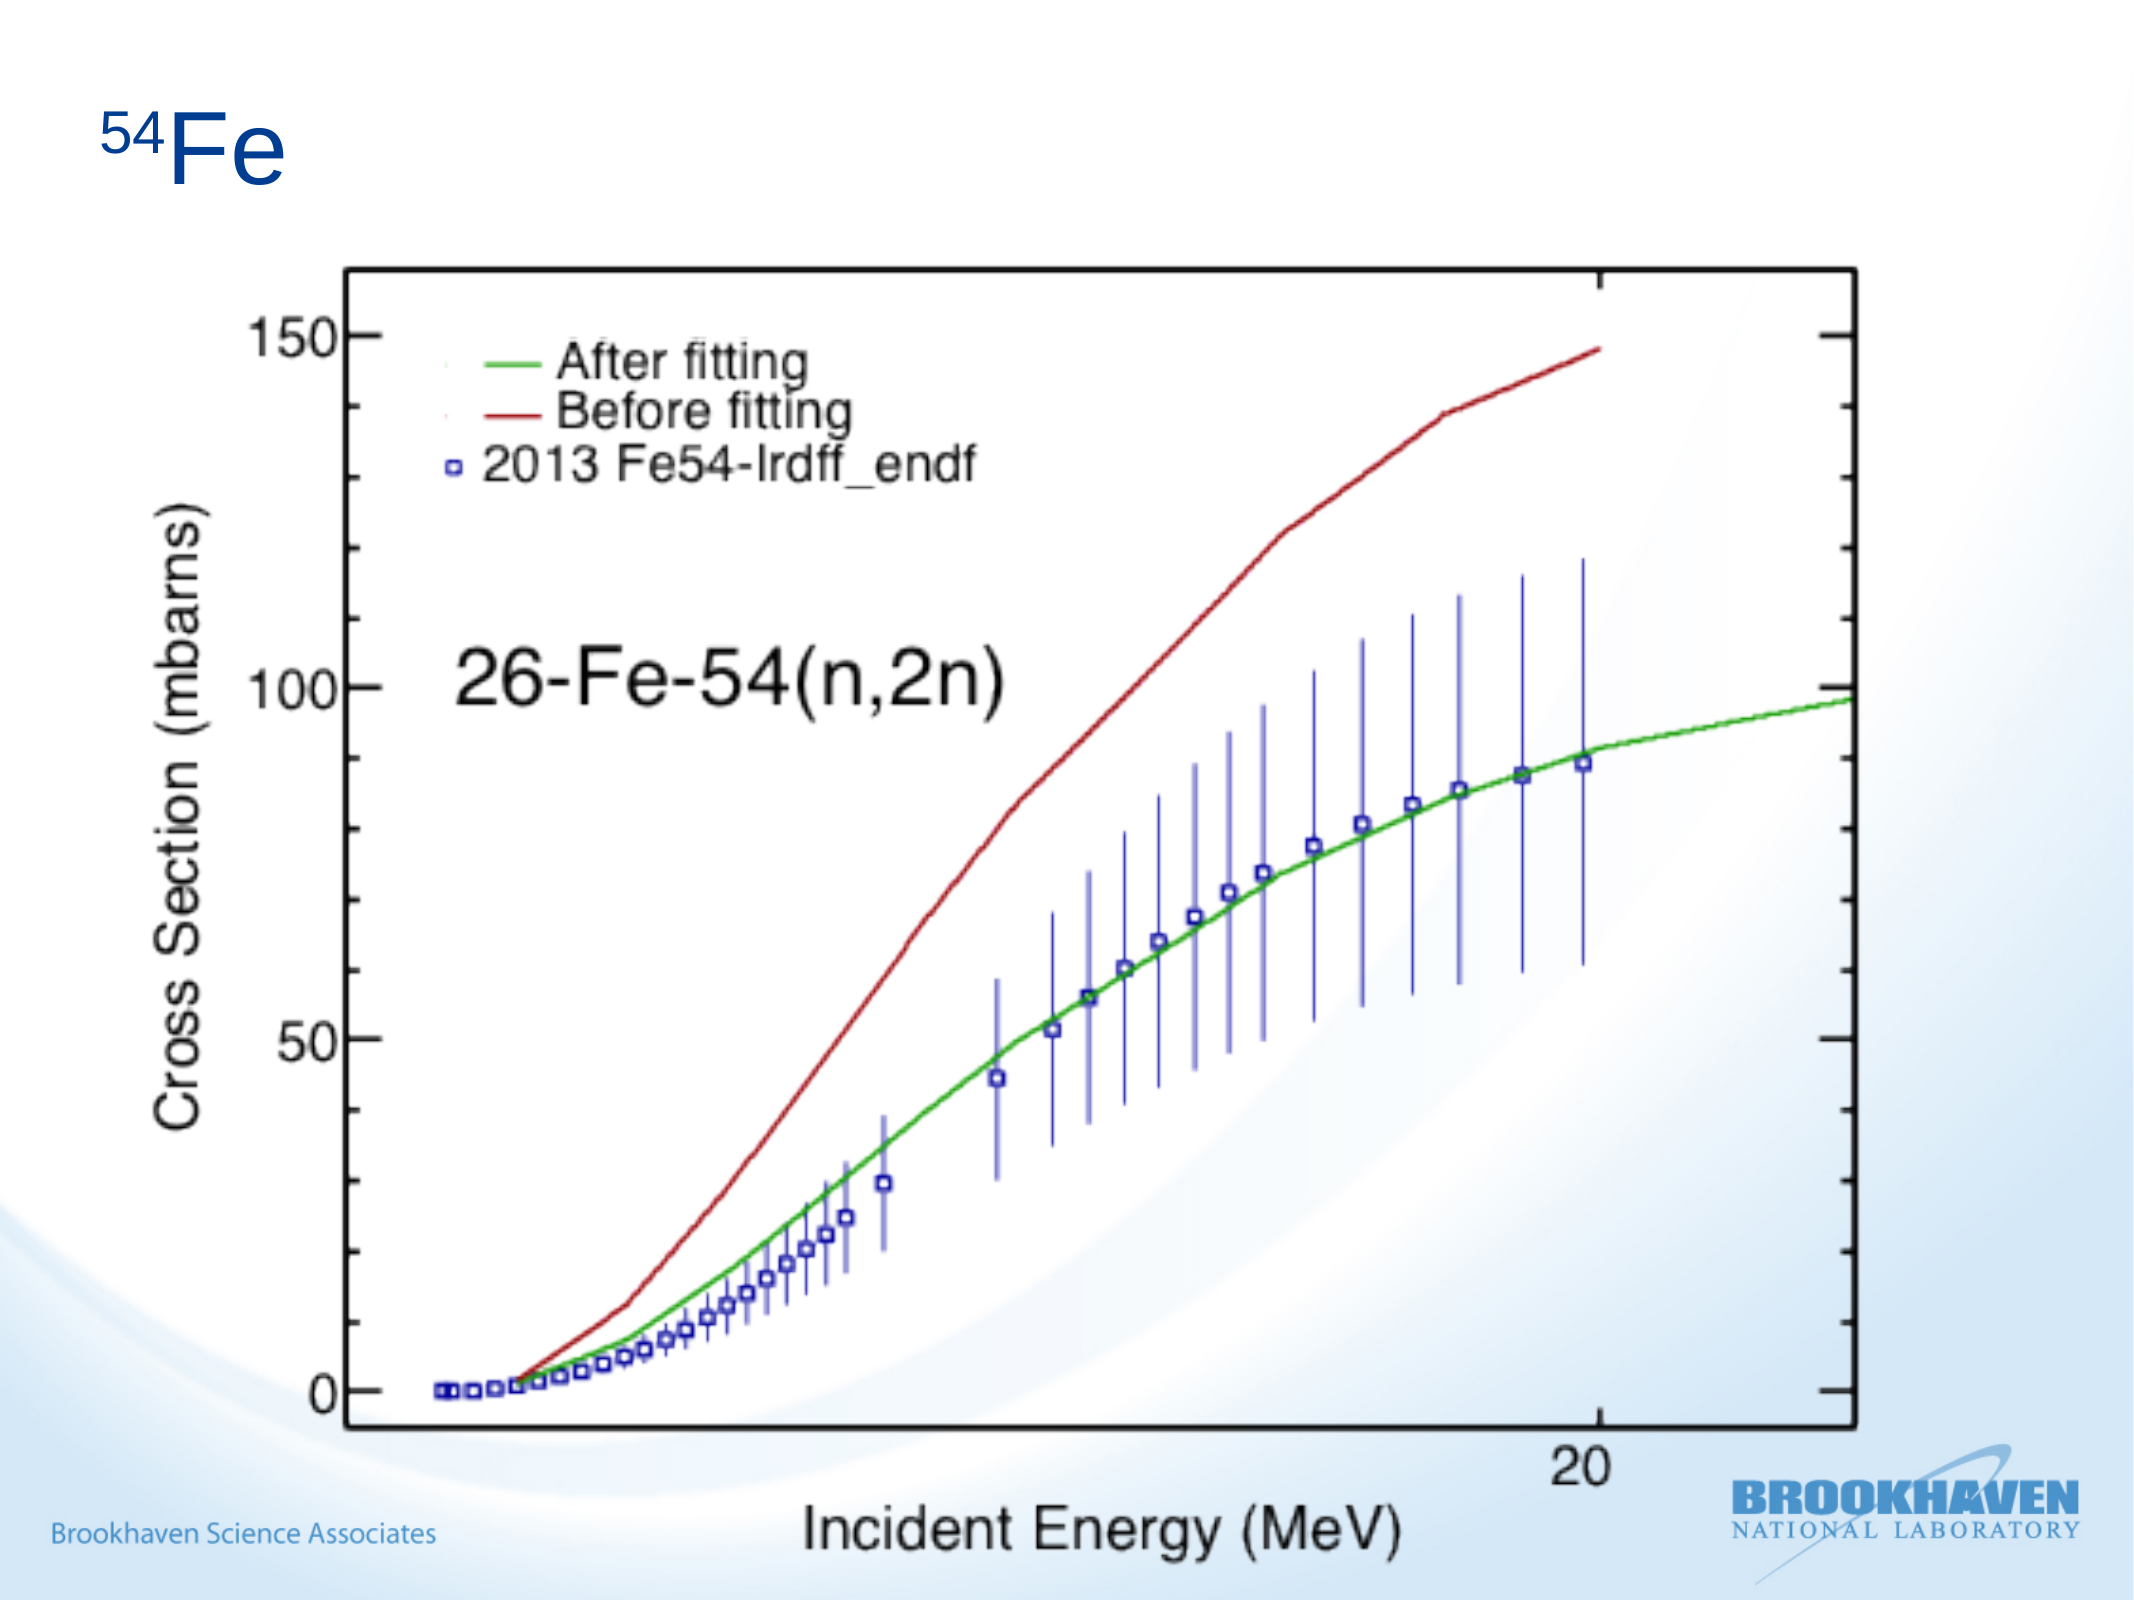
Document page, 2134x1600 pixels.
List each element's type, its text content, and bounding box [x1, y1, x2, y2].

title 54Fe [89, 0, 2047, 286]
picture [0, 0, 2134, 1600]
